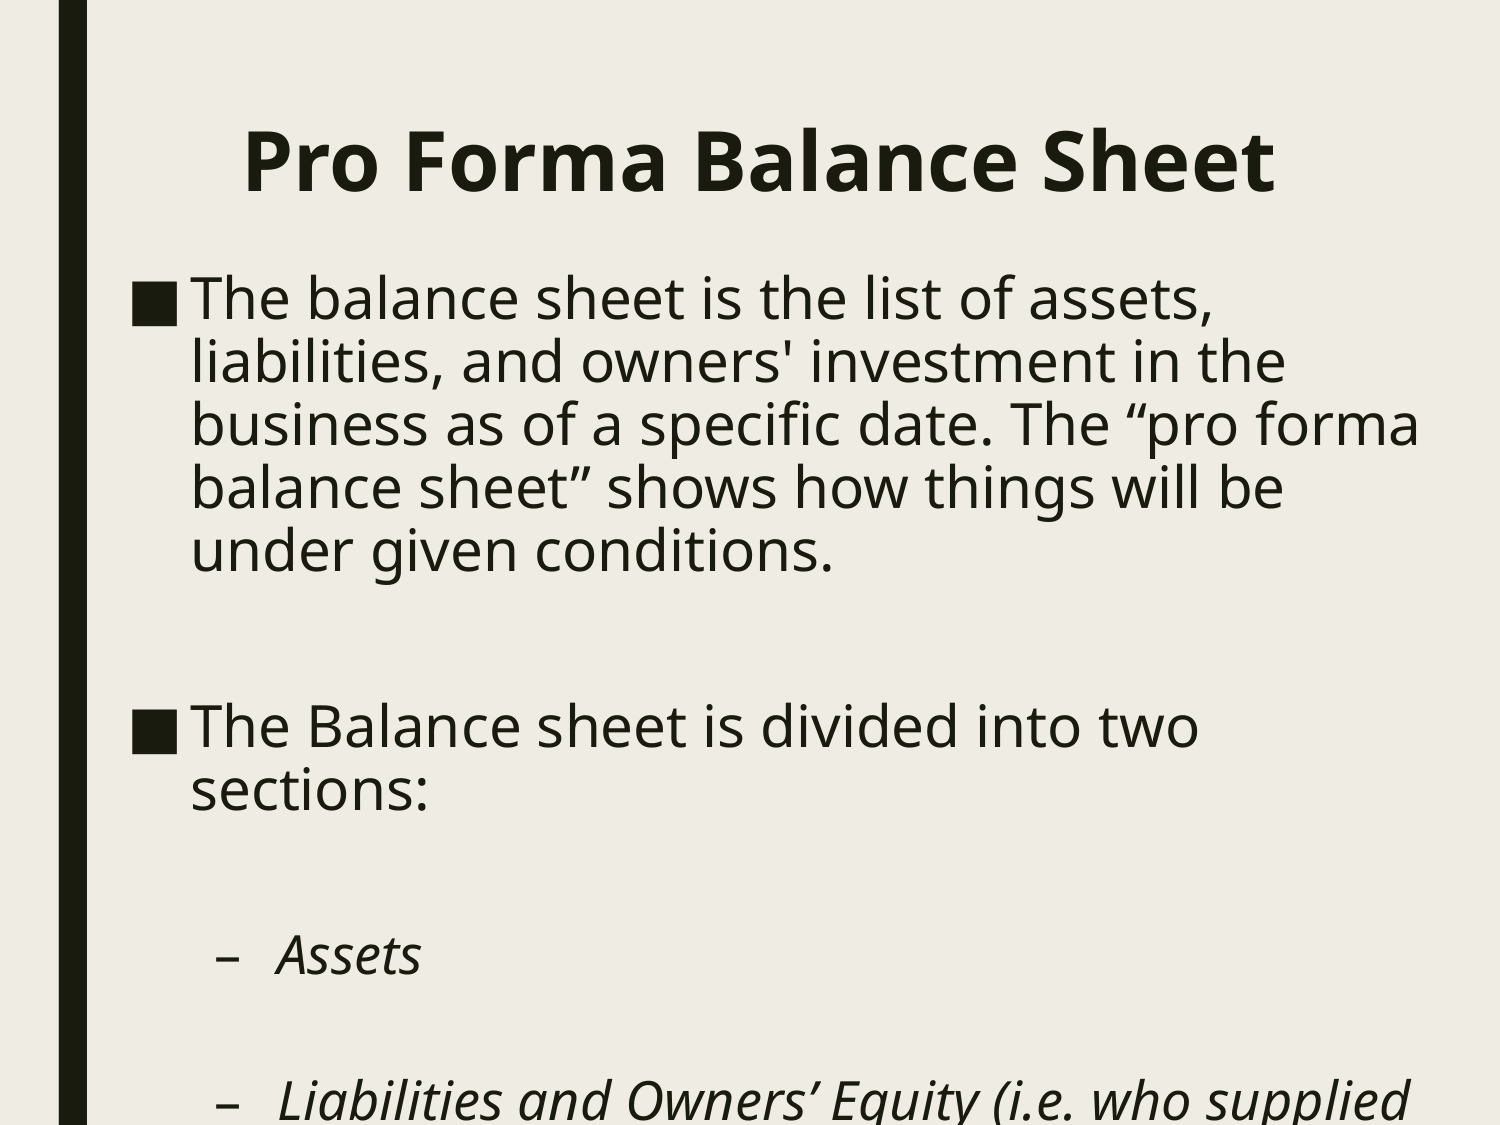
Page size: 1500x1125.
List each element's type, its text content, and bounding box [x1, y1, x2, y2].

title Pro Forma Balance Sheet [168, 112, 1351, 261]
list The balance sheet is the list of assets, liabilities, and owners' investment in the business as of a specific date. The “pro forma balance sheet” shows how things will be under given conditions. The Balance sheet is divided into two sections: Assets Liabilities and Owners’ Equity (i.e. who supplied the assets) both sections must equal [112, 261, 1461, 1094]
